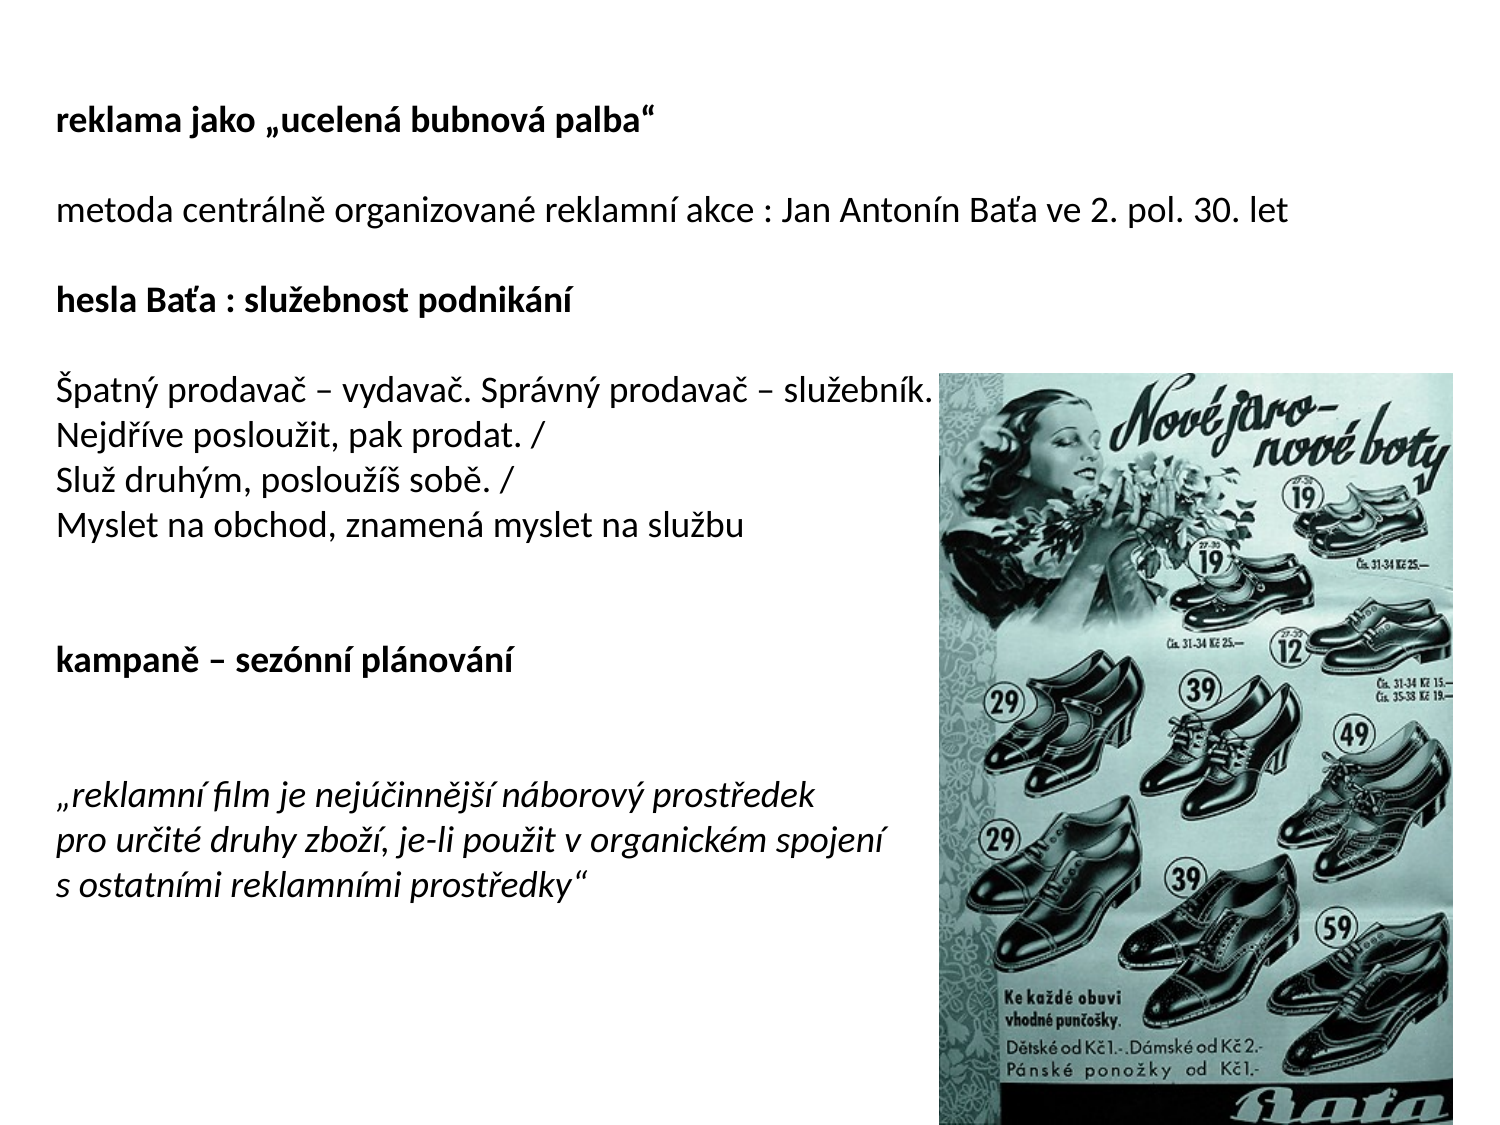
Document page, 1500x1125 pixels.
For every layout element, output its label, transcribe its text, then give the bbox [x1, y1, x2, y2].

picture [938, 373, 1453, 1125]
text_box reklama jako „ucelená bubnová palba“ metoda centrálně organizované reklamní akce : Jan Antonín Baťa ve 2. pol. 30. let hesla Baťa : služebnost podnikání Špatný prodavač – vydavač. Správný prodavač – služebník. / Nejdříve posloužit, pak prodat. / Služ druhým, posloužíš sobě. / Myslet na obchod, znamená myslet na službu kampaně – sezónní plánování „reklamní film je nejúčinnější náborový prostředek pro určité druhy zboží, je-li použit v organickém spojení s ostatními reklamními prostředky“ [41, 42, 1341, 913]
